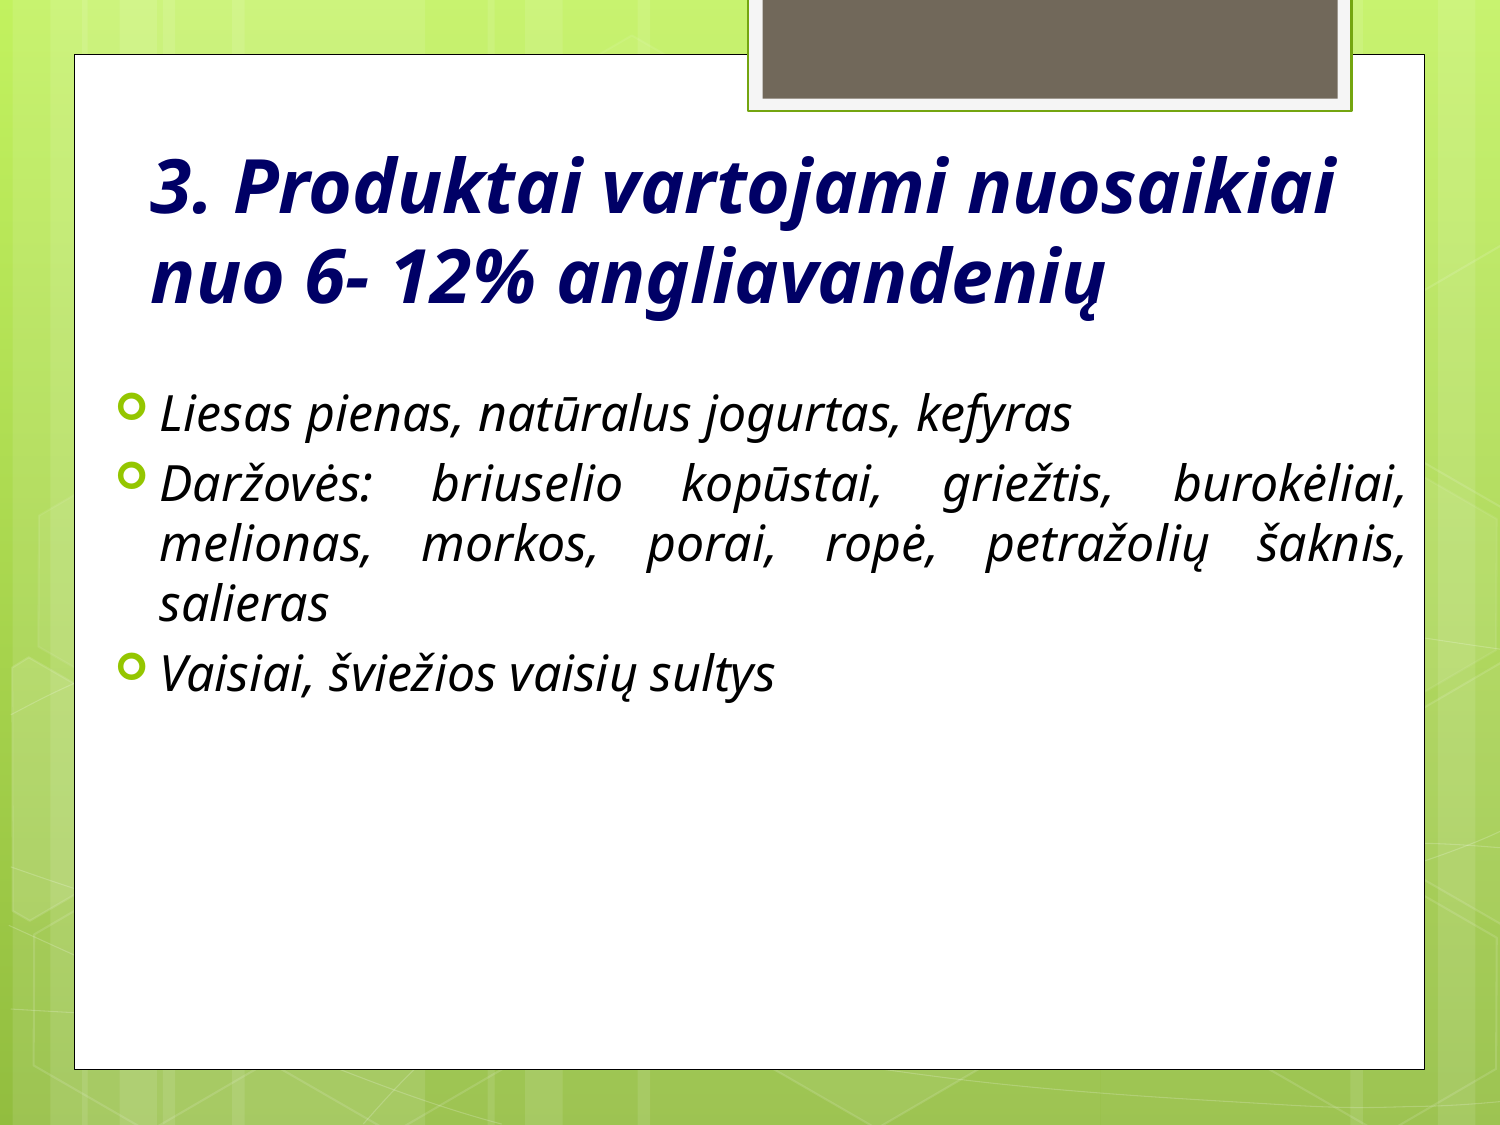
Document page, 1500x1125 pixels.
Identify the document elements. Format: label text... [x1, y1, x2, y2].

list Liesas pienas, natūralus jogurtas, kefyras Daržovės: briuselio kopūstai, griežtis, burokėliai, melionas, morkos, porai, ropė, petražolių šaknis, salieras Vaisiai, šviežios vaisių sultys [88, 373, 1424, 998]
title 3. Produktai vartojami nuosaikiai nuo 6- 12% angliavandenių [135, 66, 1412, 327]
